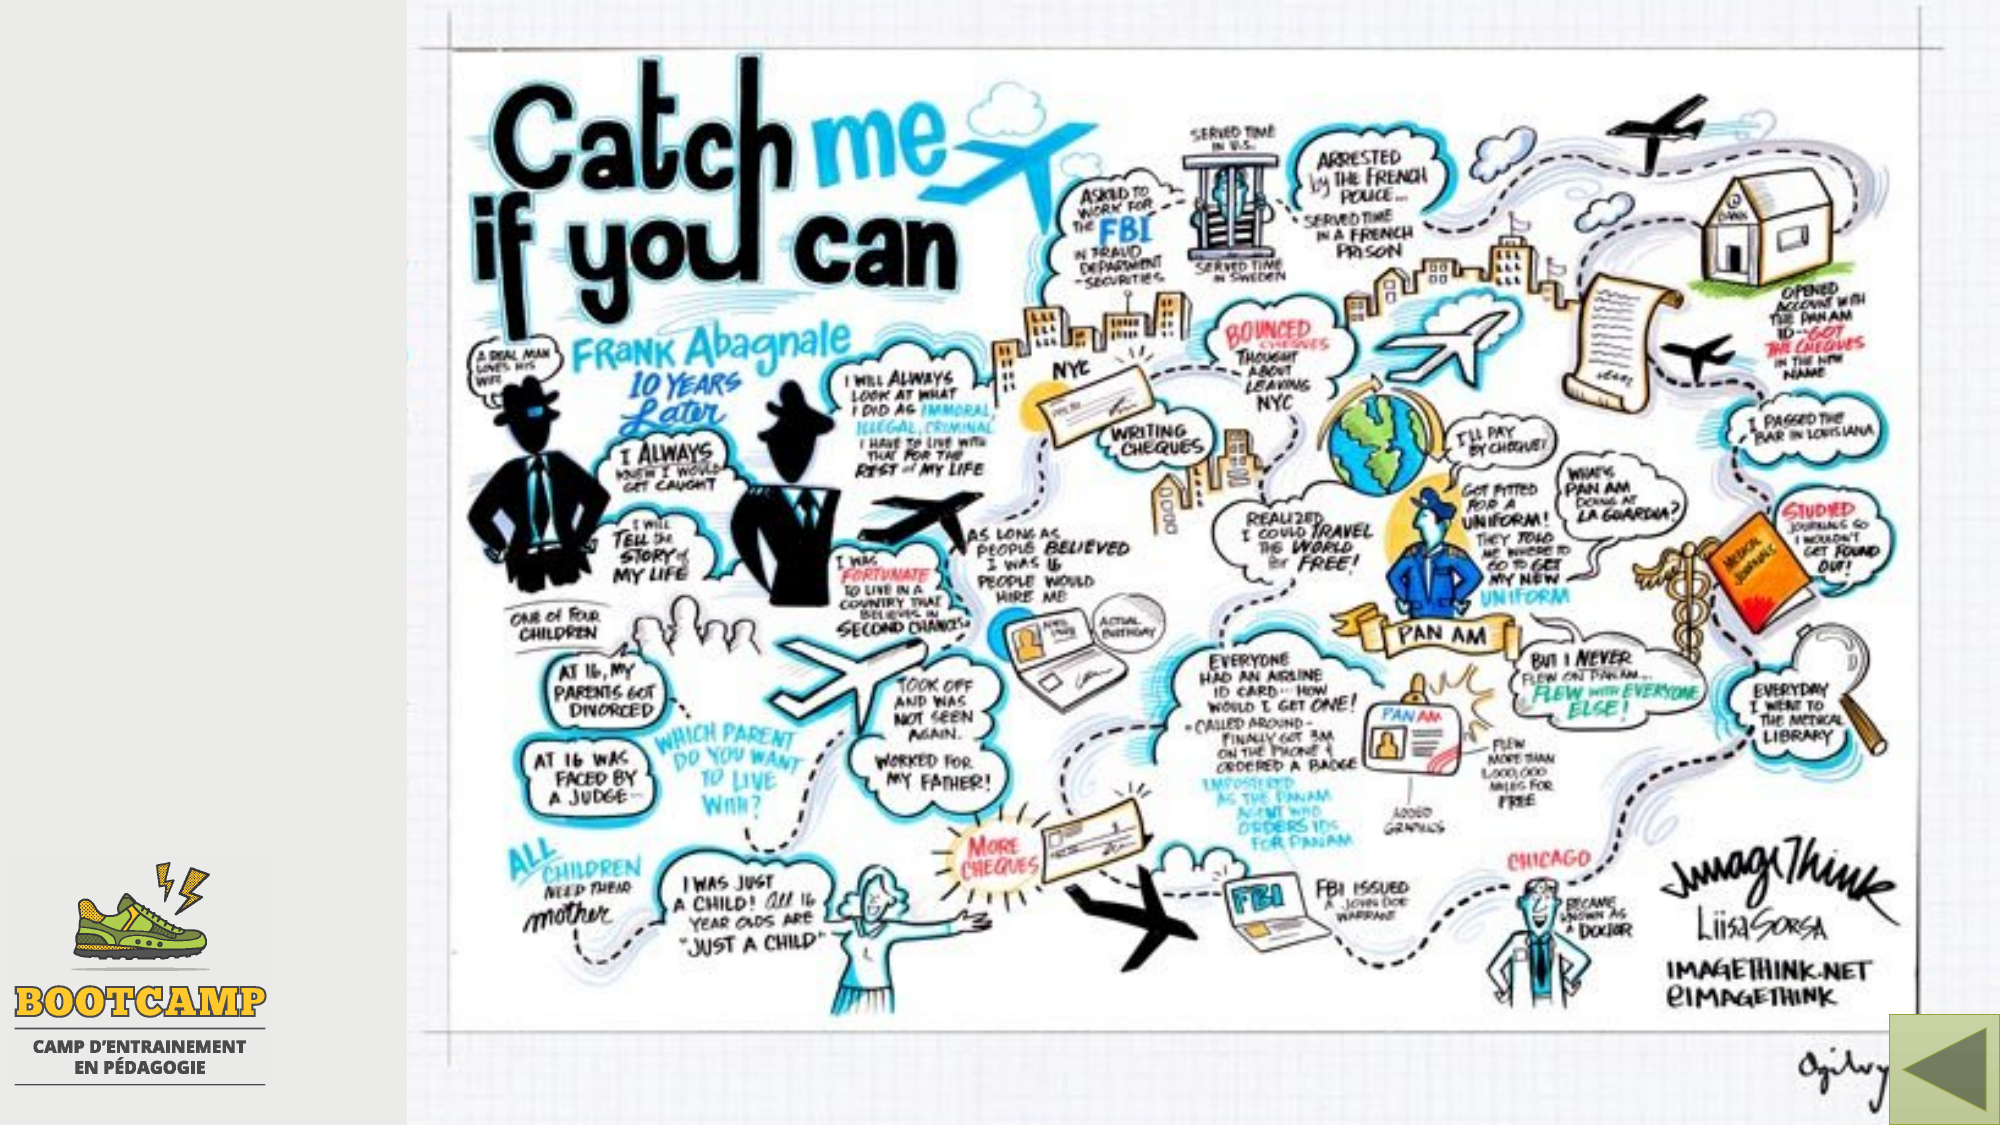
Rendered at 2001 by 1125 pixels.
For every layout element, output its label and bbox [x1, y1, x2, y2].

picture [7, 855, 273, 1091]
picture [406, 0, 2000, 1125]
